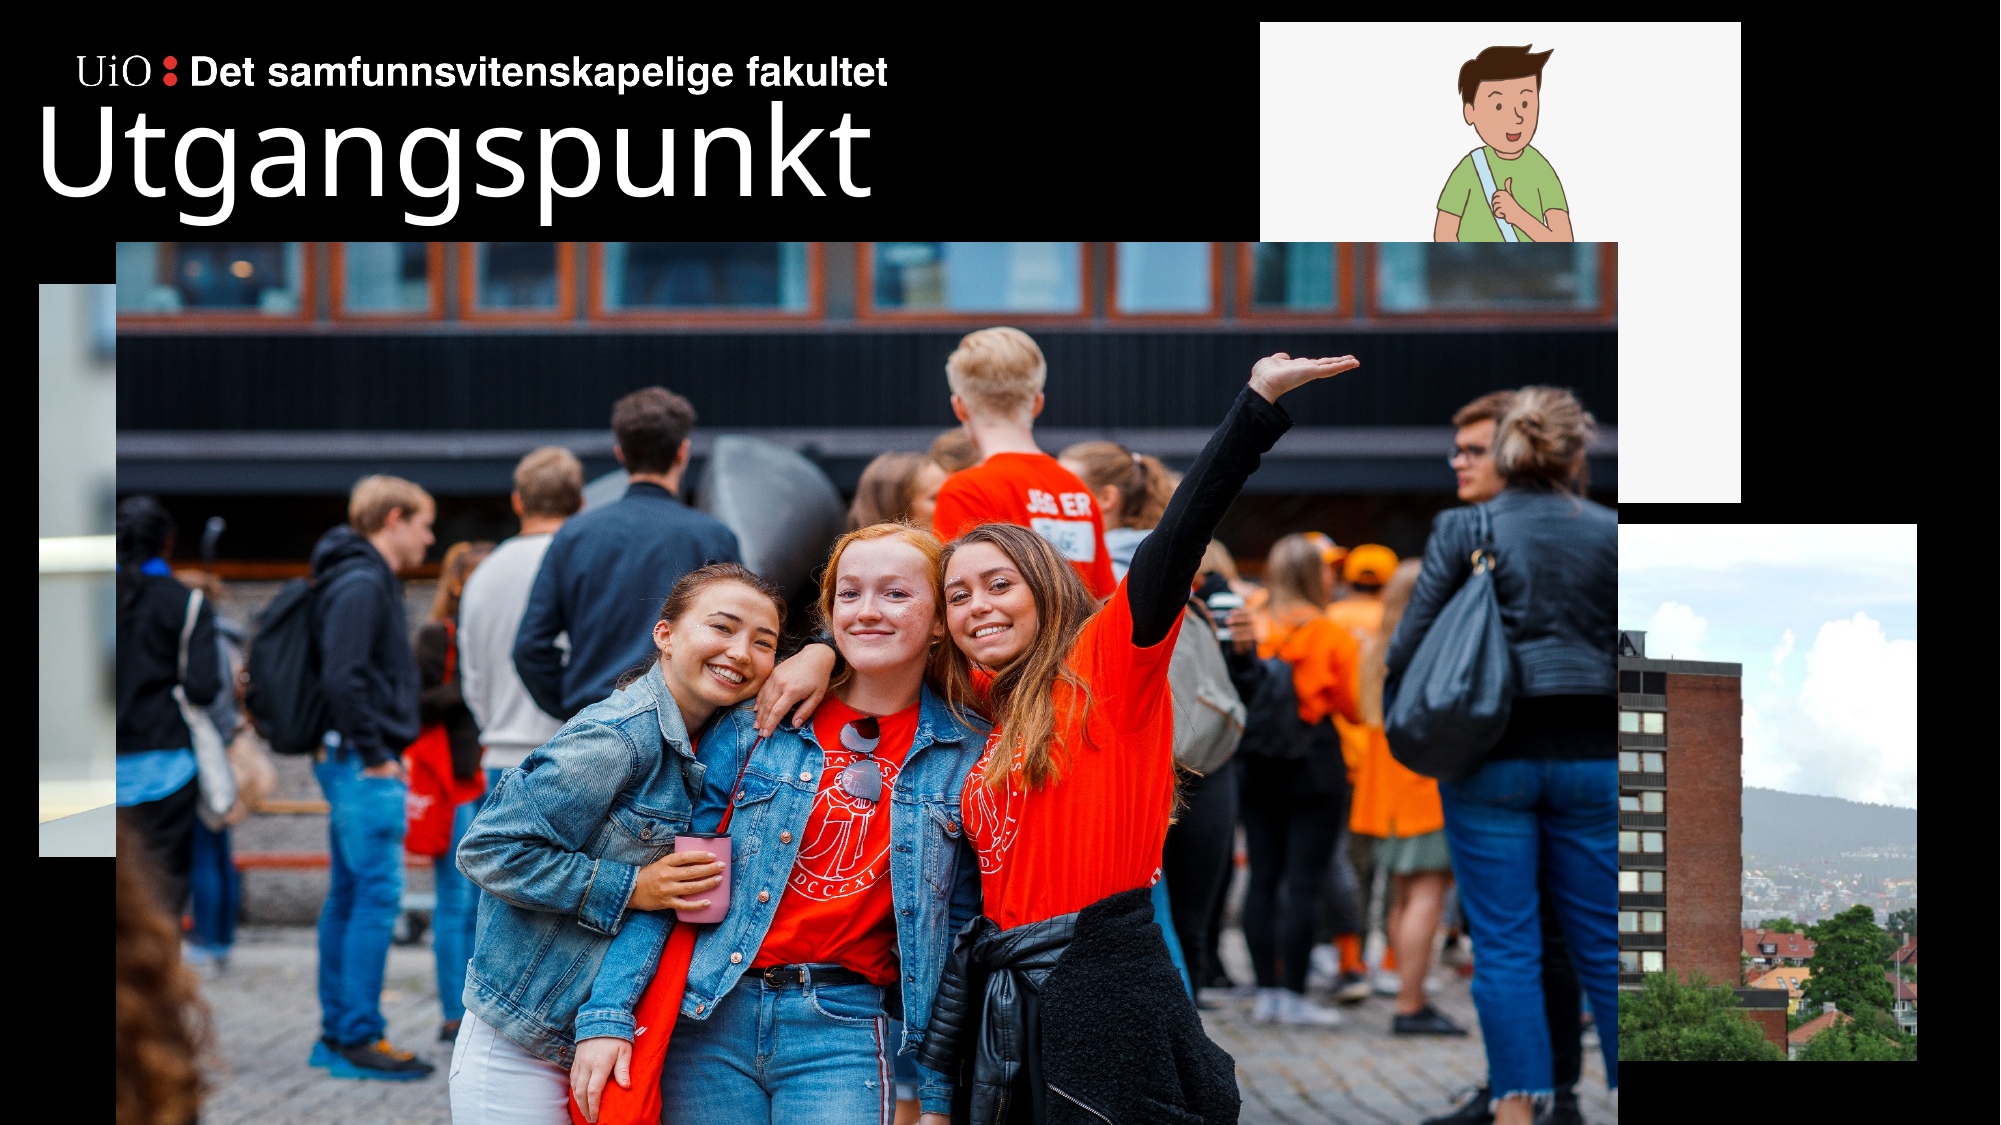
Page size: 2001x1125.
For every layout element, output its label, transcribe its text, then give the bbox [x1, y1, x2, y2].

title Utgangspunkt [0, 74, 1204, 232]
picture [77, 22, 887, 121]
picture [39, 22, 1917, 1125]
